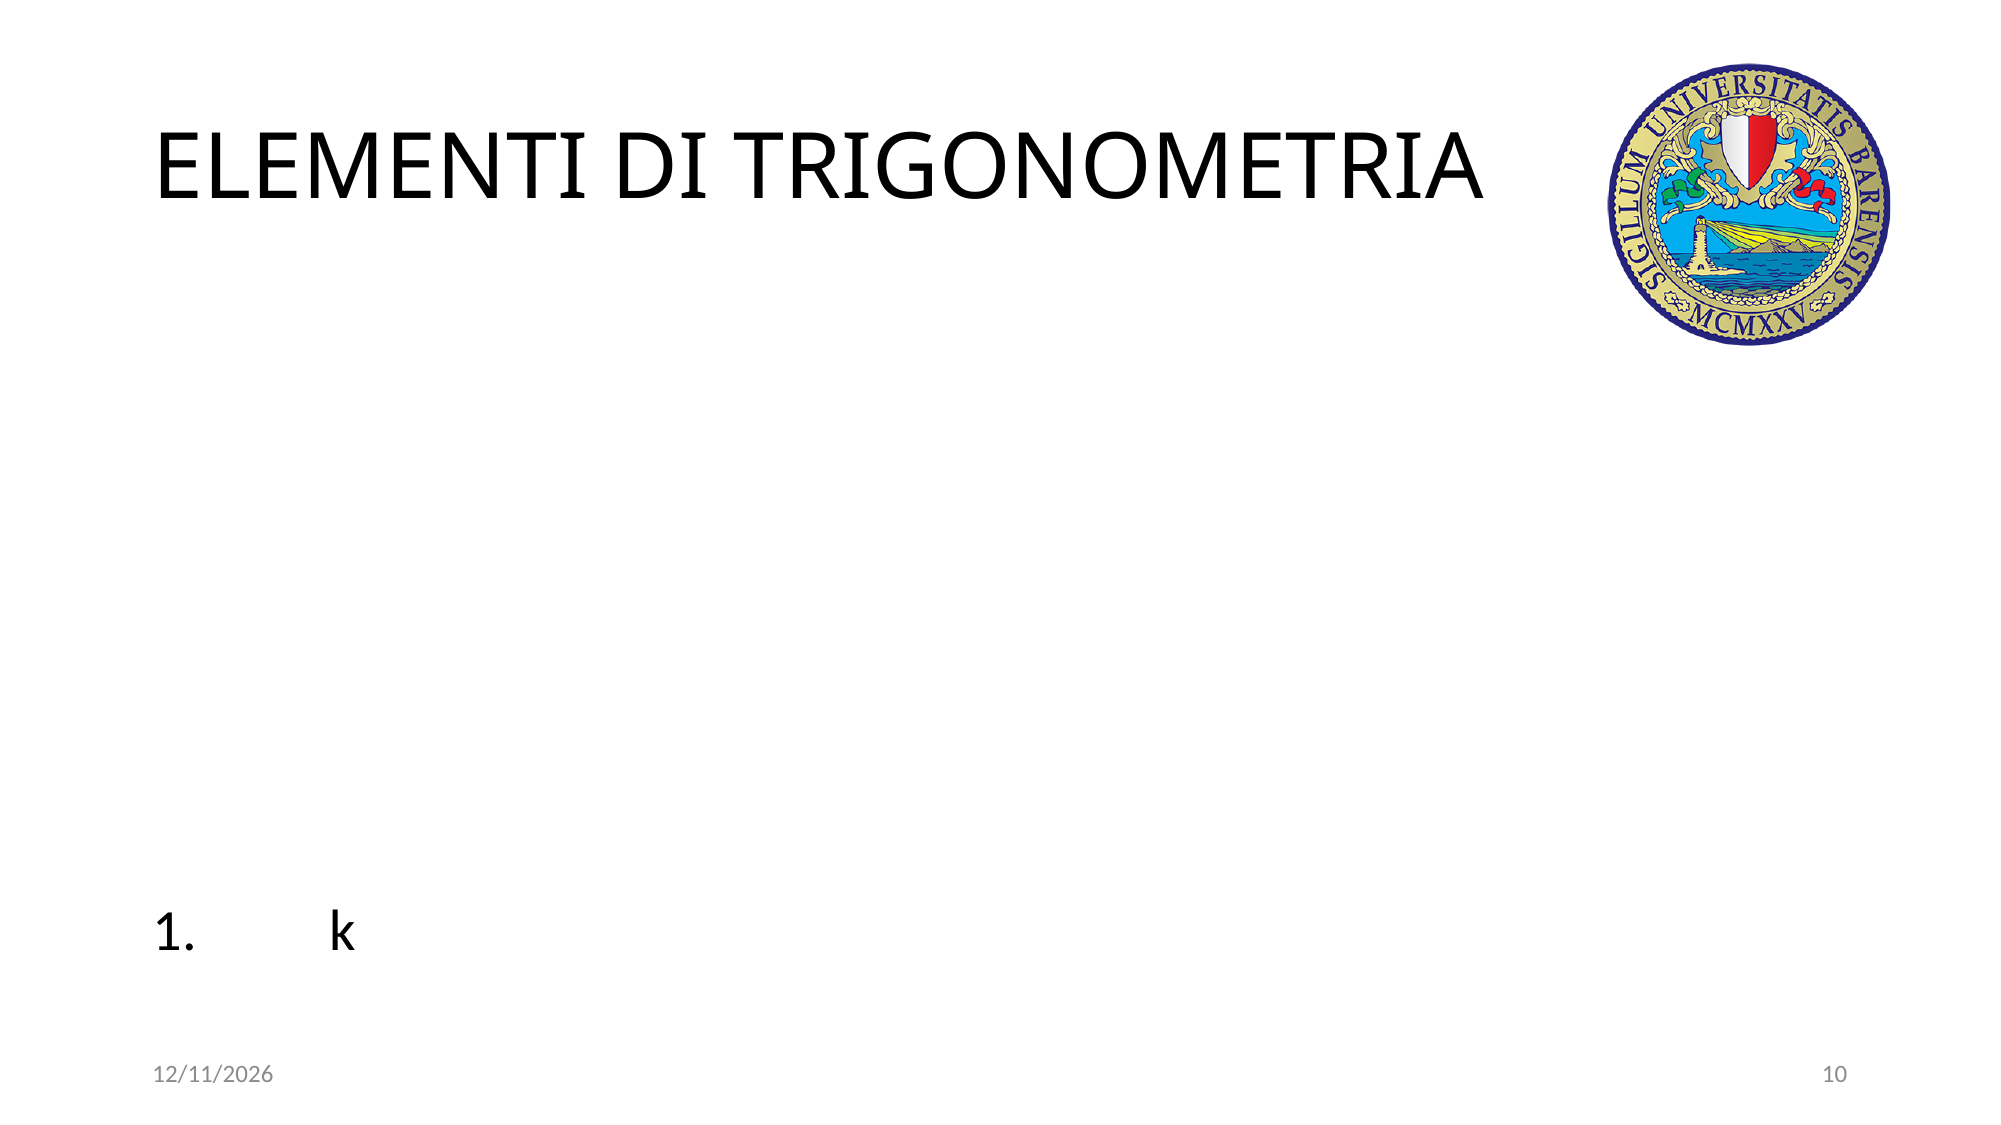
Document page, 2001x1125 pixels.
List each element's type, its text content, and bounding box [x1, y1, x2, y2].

picture [1602, 57, 1898, 355]
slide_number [137, 1042, 588, 1103]
slide_number 10 [1412, 1042, 1863, 1103]
title ELEMENTI DI TRIGONOMETRIA [137, 59, 1602, 278]
